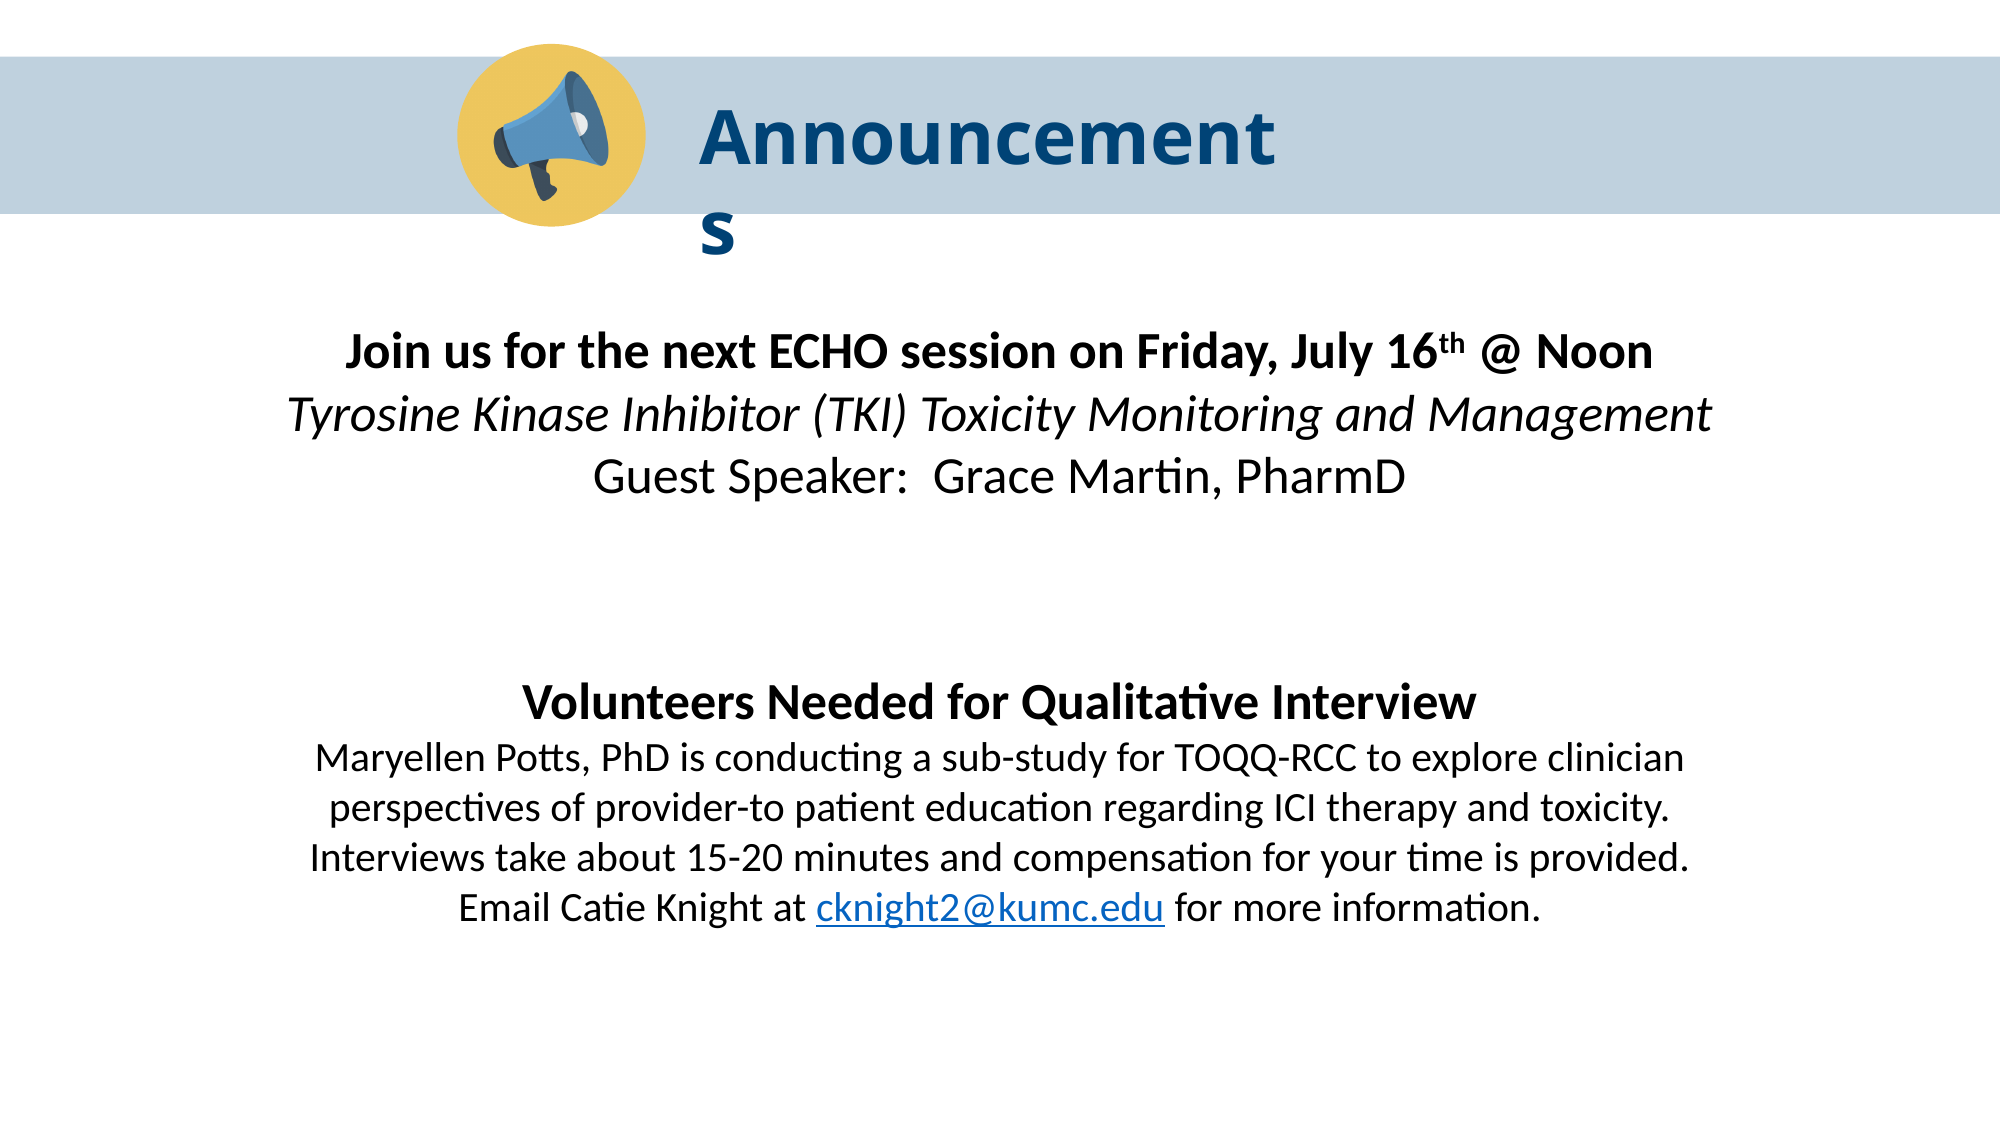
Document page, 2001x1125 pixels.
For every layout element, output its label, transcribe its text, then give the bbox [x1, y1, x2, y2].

text_box [0, 56, 457, 215]
text_box Join us for the next ECHO session on Friday, July 16th @ Noon Tyrosine Kinase Inhibitor (TKI) Toxicity Monitoring and Management Guest Speaker: Grace Martin, PharmD [87, 309, 1913, 512]
text_box [646, 56, 2000, 215]
text_box Volunteers Needed for Qualitative Interview Maryellen Potts, PhD is conducting a sub-study for TOQQ-RCC to explore clinician perspectives of provider-to patient education regarding ICI therapy and toxicity. Interviews take about 15-20 minutes and compensation for your time is provided. Email Catie Knight at cknight2@kumc.edu for more information. [222, 660, 1778, 938]
text_box Announcements [684, 215, 1316, 277]
picture [457, 43, 646, 227]
